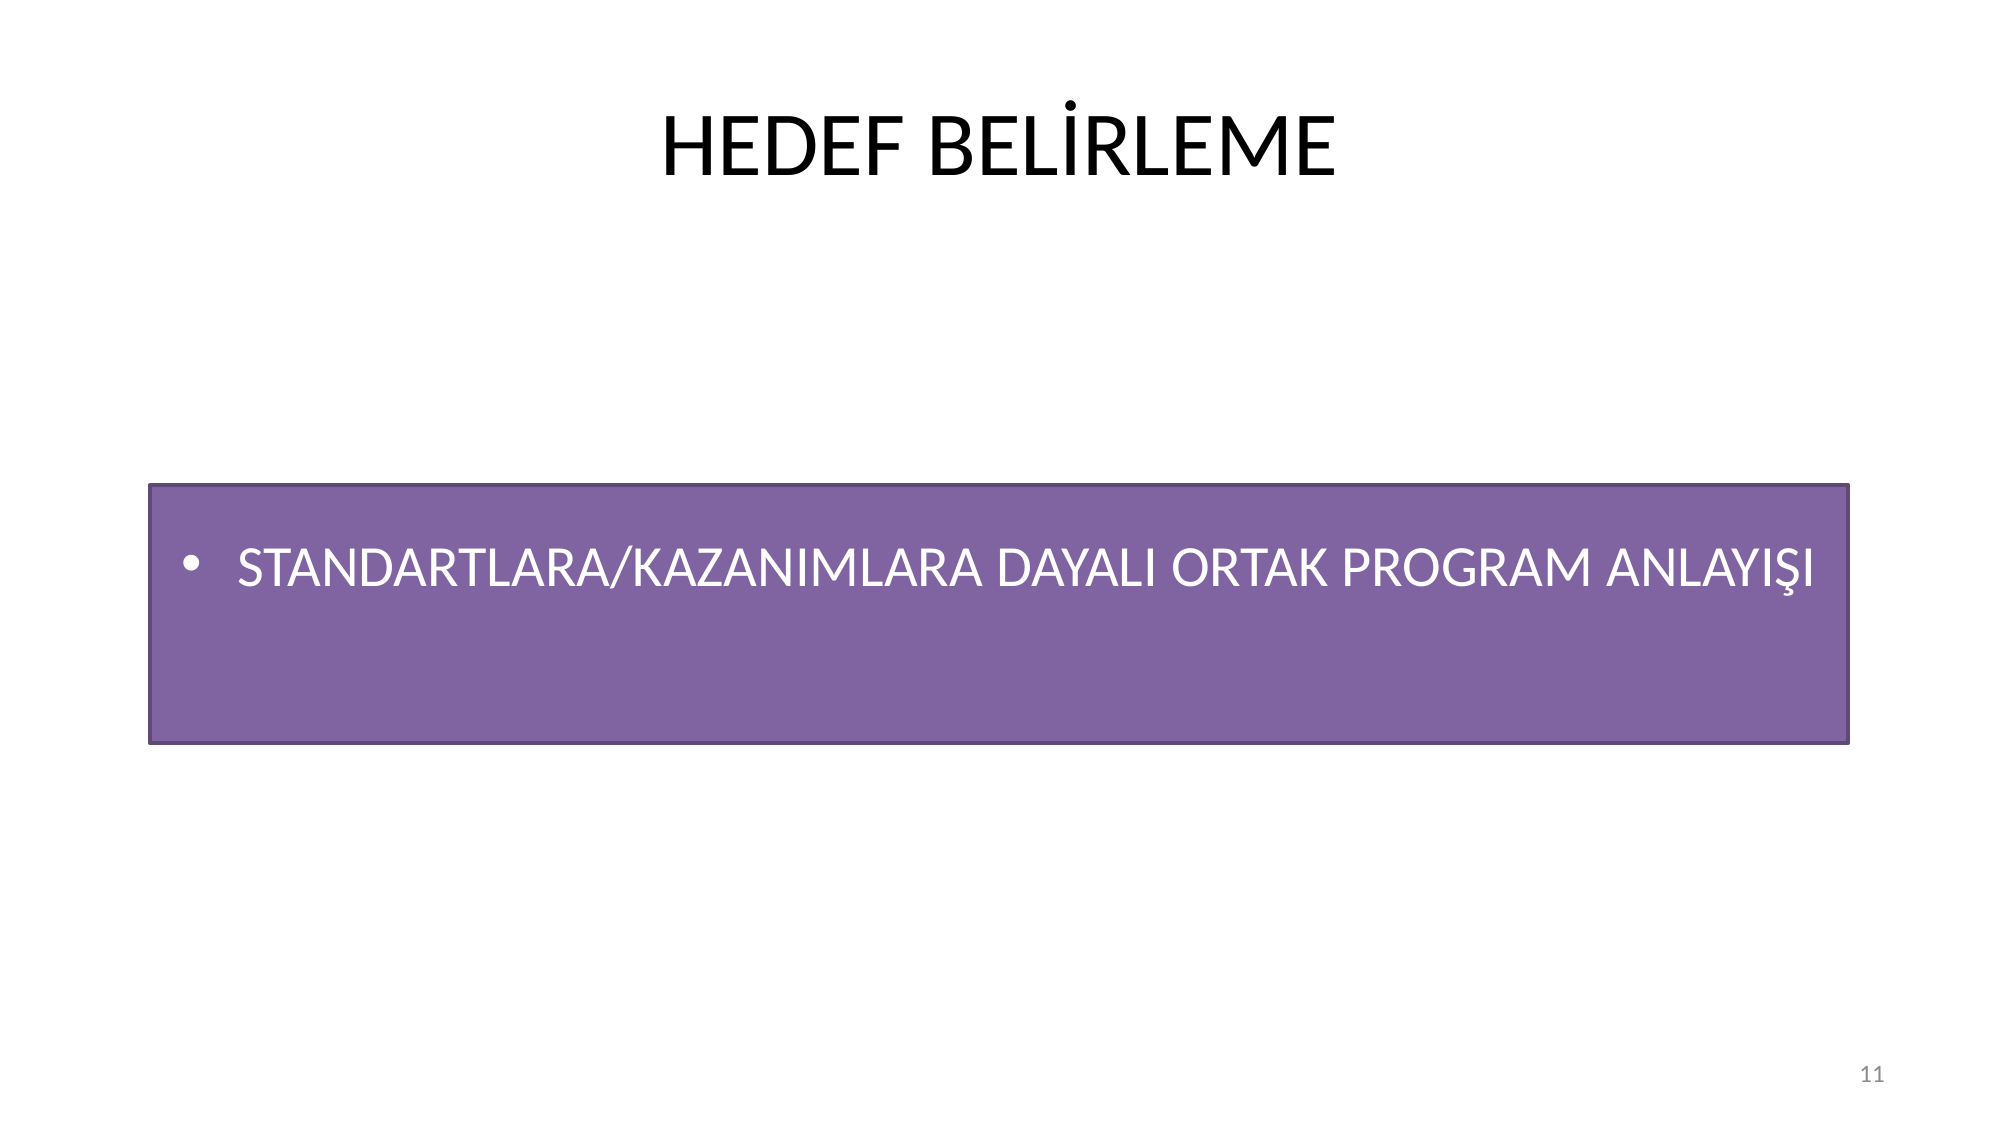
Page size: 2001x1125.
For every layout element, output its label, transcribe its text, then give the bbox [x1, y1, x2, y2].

title HEDEF BELİRLEME [99, 45, 1900, 233]
list STANDARTLARA/KAZANIMLARA DAYALI ORTAK PROGRAM ANLAYIŞI [148, 483, 1850, 745]
slide_number 11 [1433, 1042, 1900, 1103]
